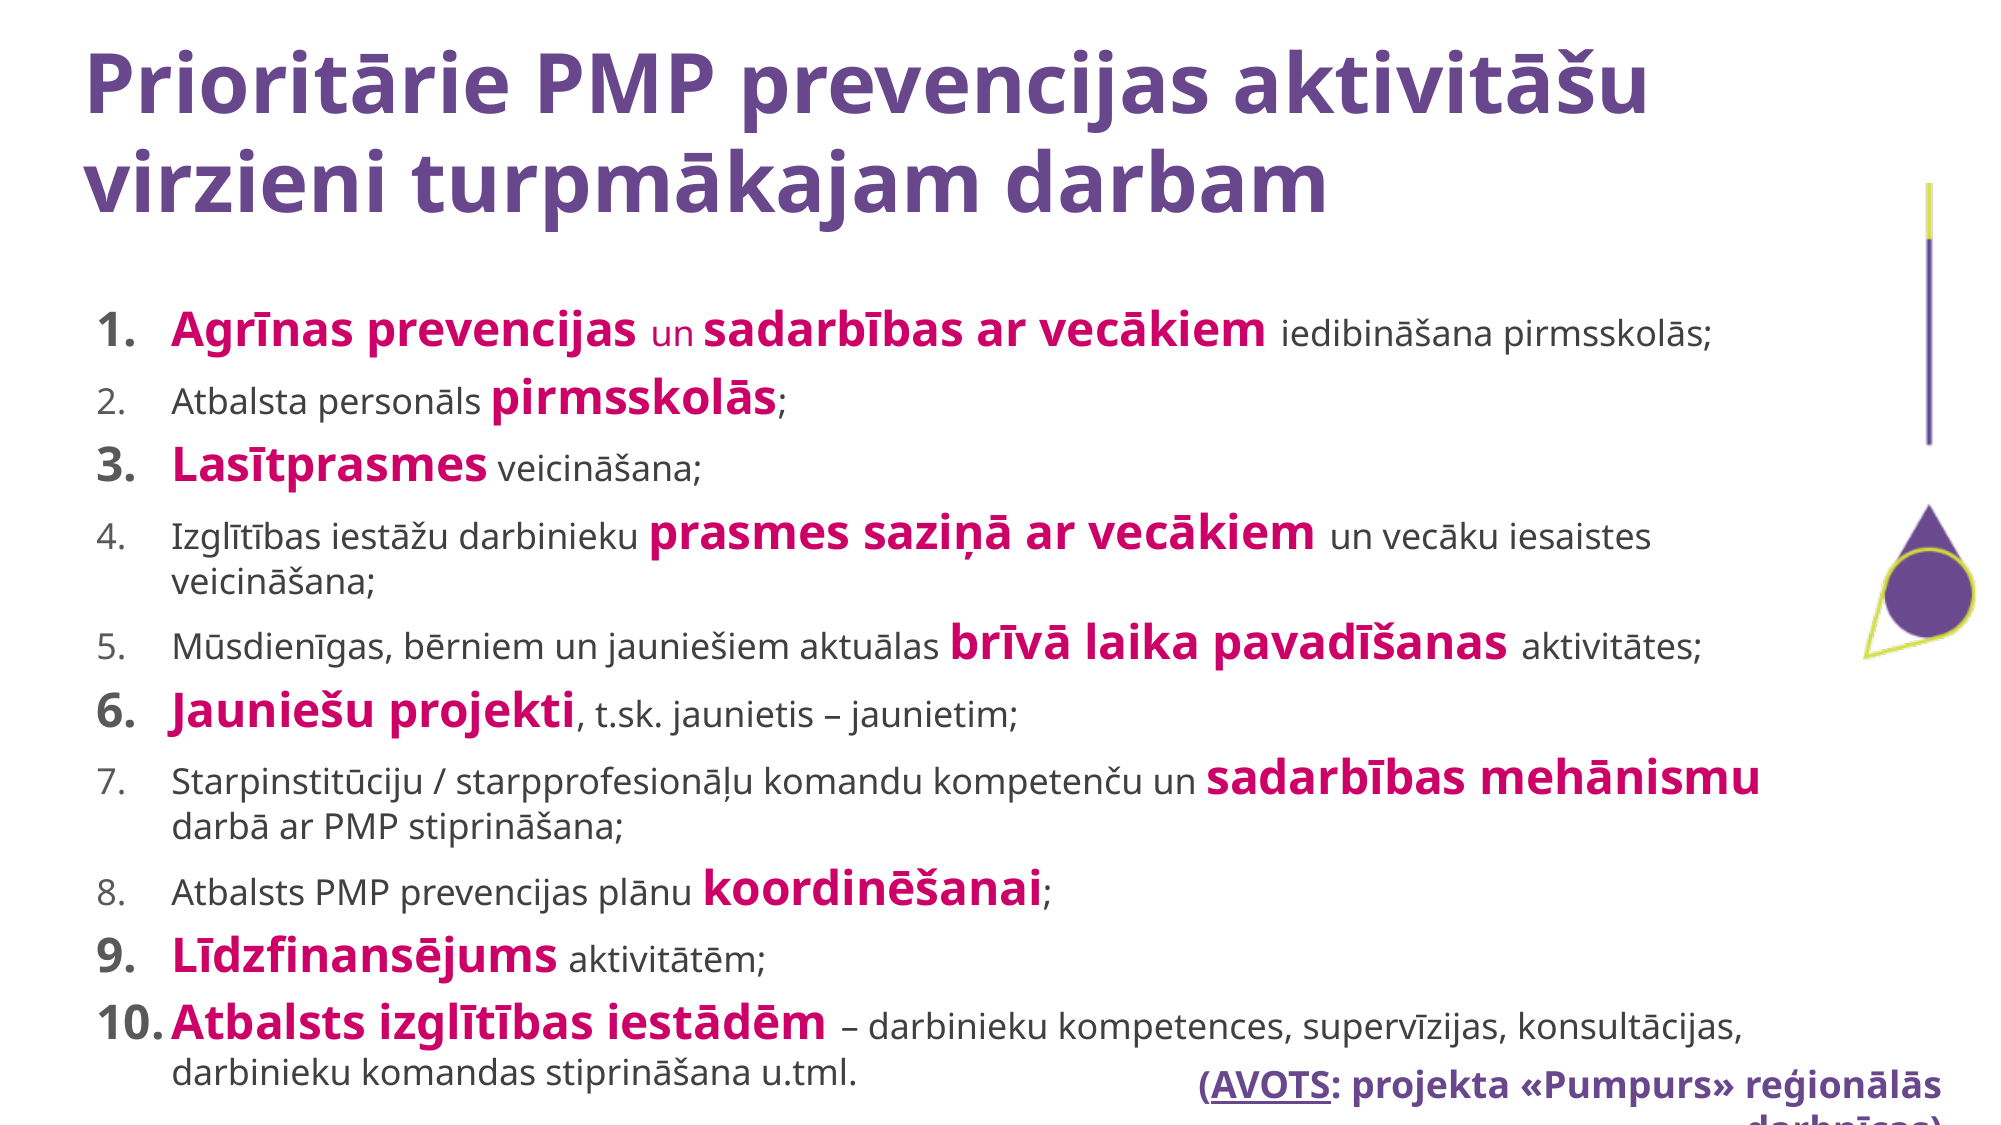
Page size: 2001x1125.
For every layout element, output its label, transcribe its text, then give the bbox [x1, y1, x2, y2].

text_box (AVOTS: projekta «Pumpurs» reģionālās darbnīcas) [1016, 1053, 1958, 1125]
list Agrīnas prevencijas un sadarbības ar vecākiem iedibināšana pirmsskolās; Atbalsta personāls pirmsskolās; Lasītprasmes veicināšana; Izglītības iestāžu darbinieku prasmes saziņā ar vecākiem un vecāku iesaistes veicināšana; Mūsdienīgas, bērniem un jauniešiem aktuālas brīvā laika pavadīšanas aktivitātes; Jauniešu projekti, t.sk. jaunietis – jaunietim; Starpinstitūciju / starpprofesionāļu komandu kompetenču un sadarbības mehānismu darbā ar PMP stiprināšana; Atbalsts PMP prevencijas plānu koordinēšanai; Līdzfinansējums aktivitātēm; Atbalsts izglītības iestādēm – darbinieku kompetences, supervīzijas, konsultācijas, darbinieku komandas stiprināšana u.tml. [81, 284, 1795, 1125]
title Prioritārie PMP prevencijas aktivitāšu virzieni turpmākajam darbam [68, 14, 1932, 140]
picture [1863, 183, 1977, 661]
